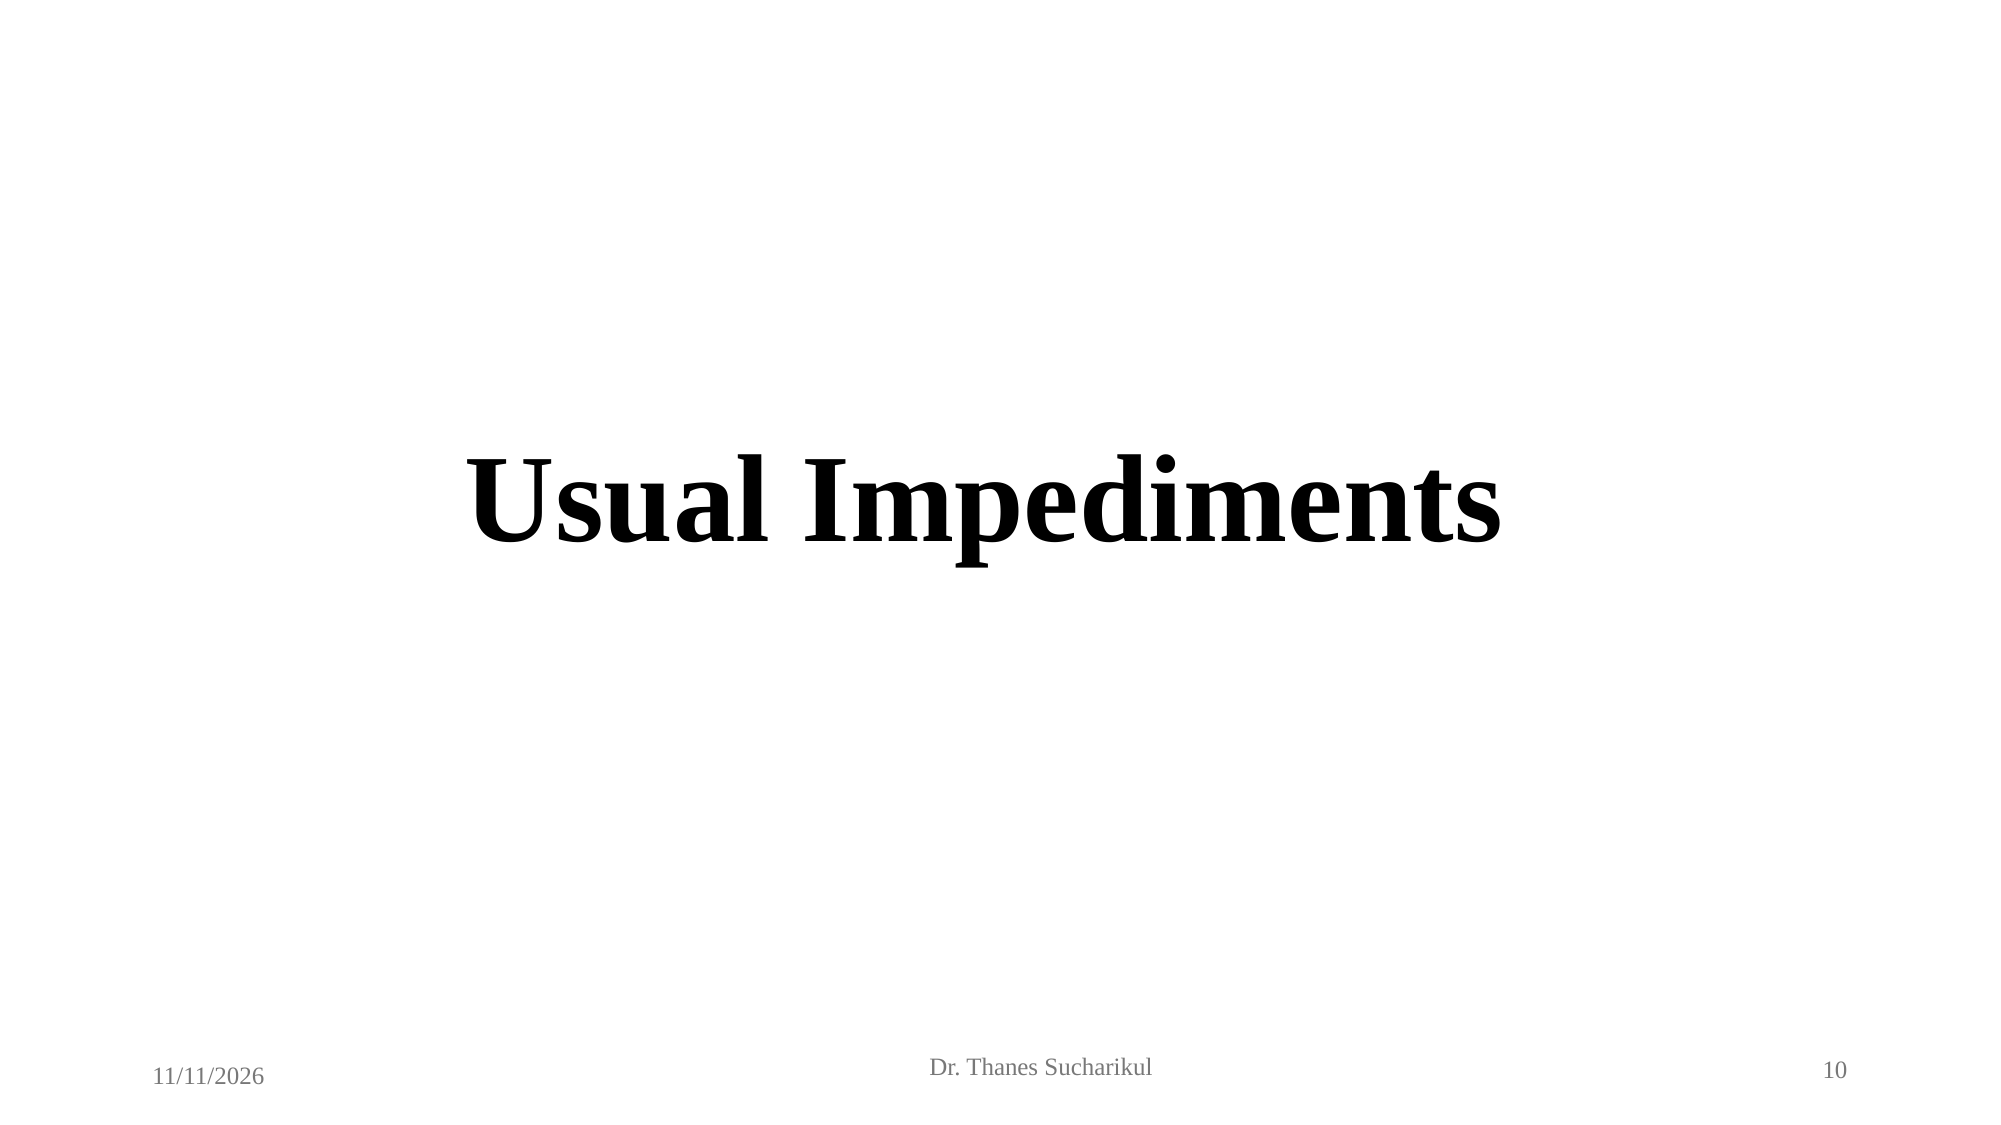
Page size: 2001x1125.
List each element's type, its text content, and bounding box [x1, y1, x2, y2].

slide_number 10 [1761, 1035, 1863, 1103]
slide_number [137, 1047, 309, 1103]
footer Dr. Thanes Sucharikul [370, 1042, 1712, 1089]
title Usual Impediments [249, 184, 1750, 576]
